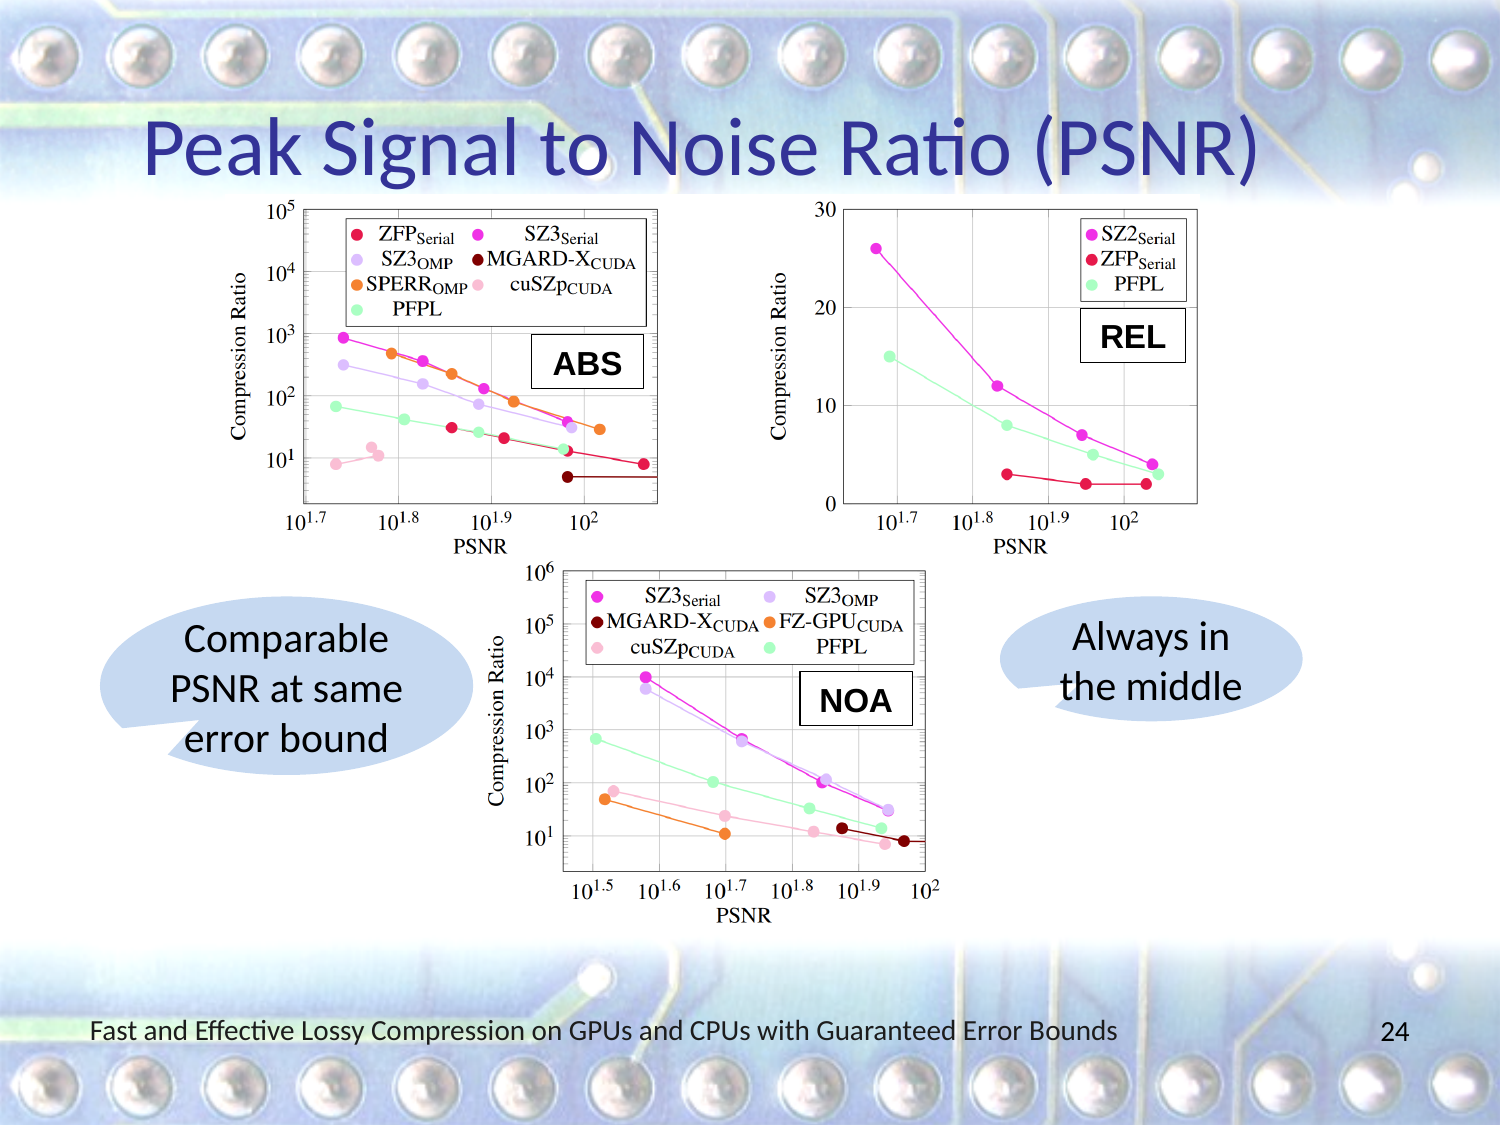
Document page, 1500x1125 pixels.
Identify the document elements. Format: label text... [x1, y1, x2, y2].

slide_number Fast and Effective Lossy Compression on GPUs and CPUs with Guaranteed Error Bounds [74, 978, 1163, 1055]
text_box Always in the middle [999, 596, 1303, 722]
title Peak Signal to Noise Ratio (PSNR) [74, 89, 1426, 195]
slide_number 23 [1163, 979, 1426, 1055]
picture [224, 194, 1201, 927]
text_box Comparable PSNR at same error bound [99, 596, 474, 775]
